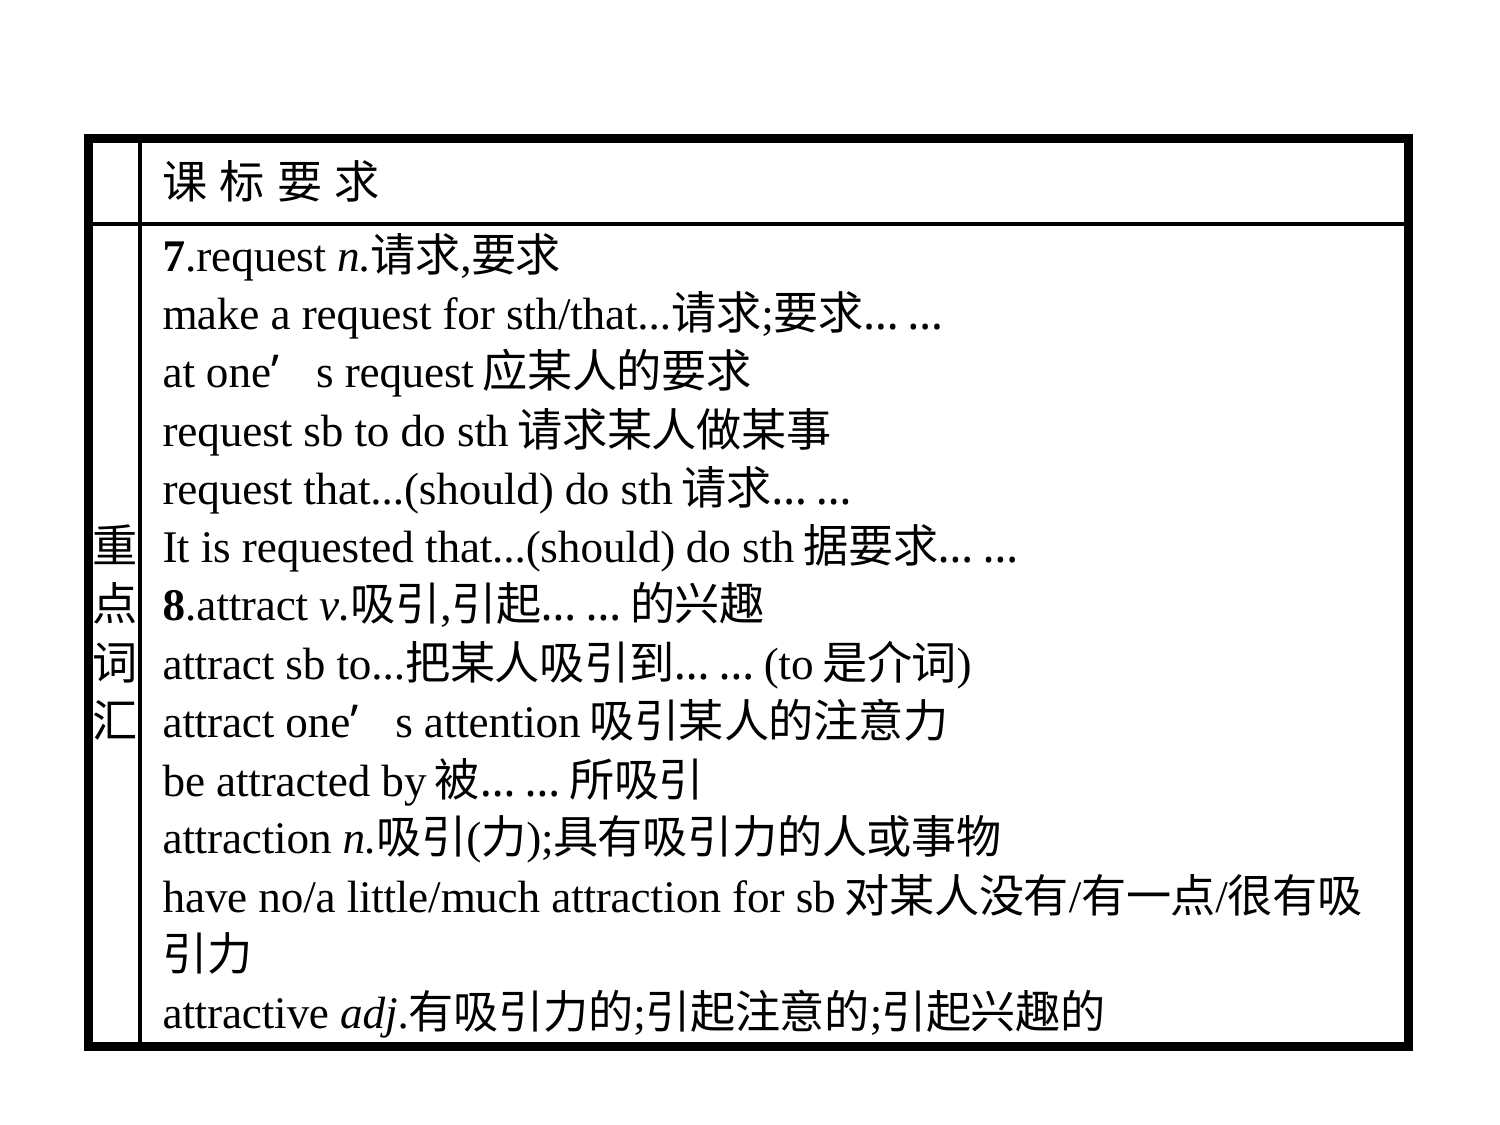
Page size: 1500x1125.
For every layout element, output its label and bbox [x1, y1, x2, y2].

text_box [83, 133, 1417, 1125]
